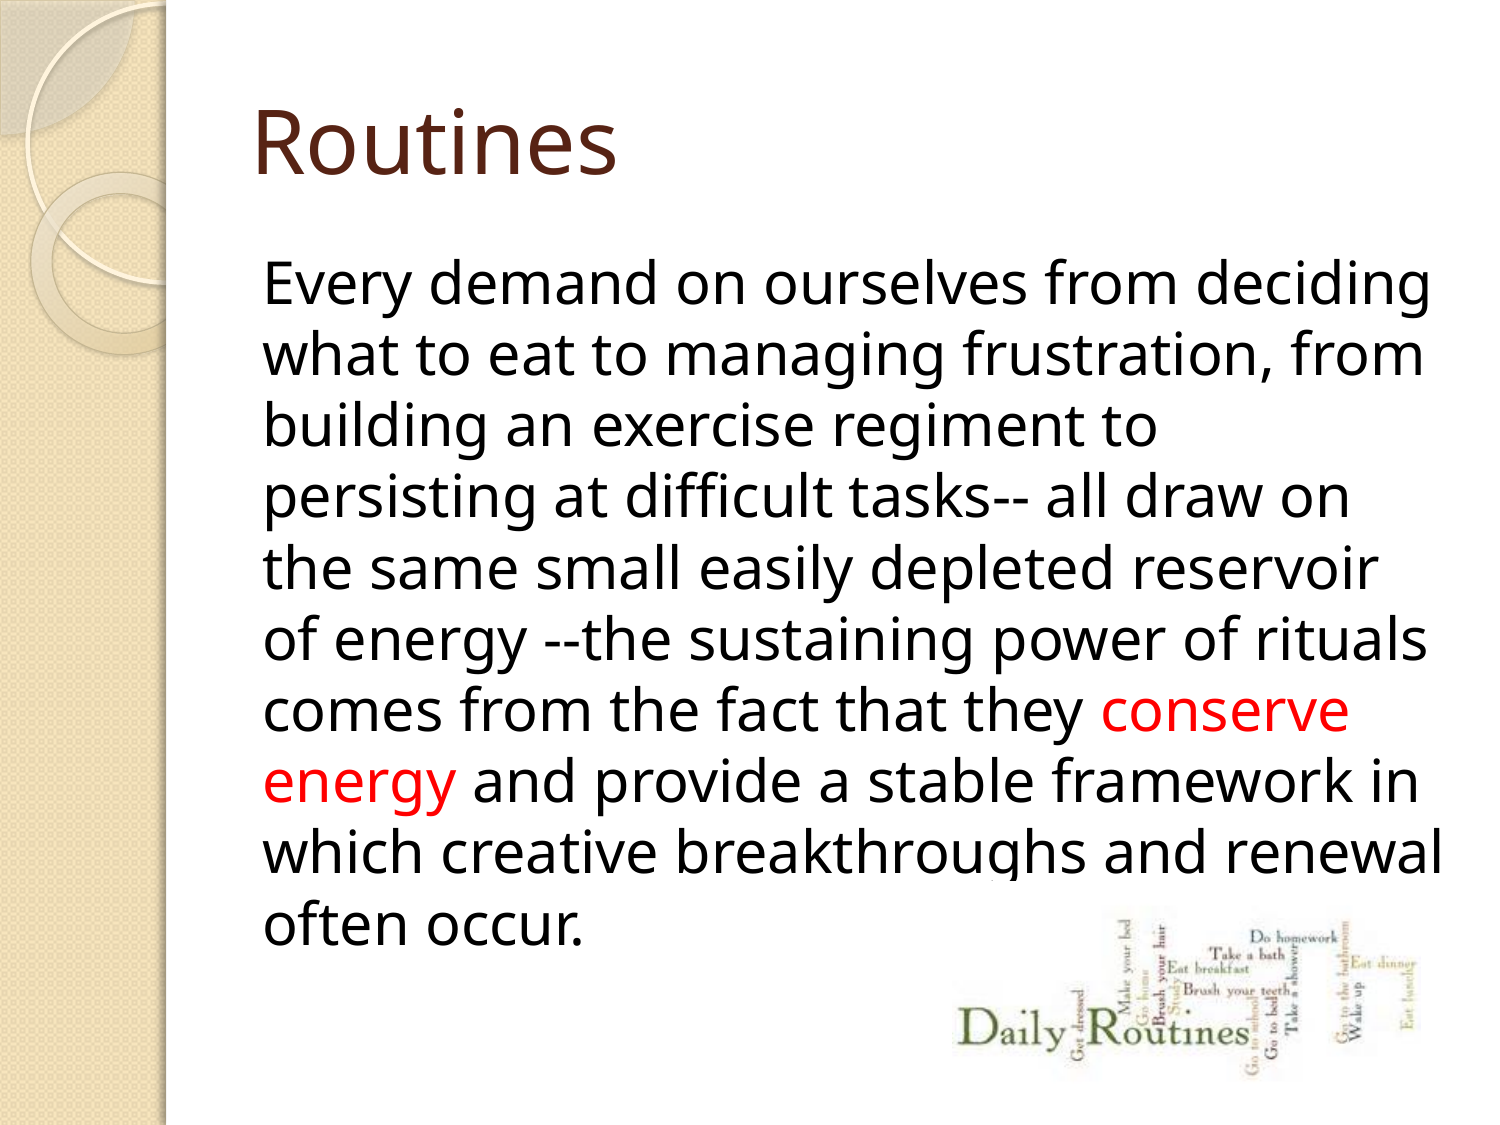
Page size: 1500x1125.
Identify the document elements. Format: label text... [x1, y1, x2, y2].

title Routines [235, 45, 1466, 233]
list Every demand on ourselves from deciding what to eat to managing frustration, from building an exercise regiment to persisting at difficult tasks-- all draw on the same small easily depleted reservoir of energy --the sustaining power of rituals comes from the fact that they conserve energy and provide a stable framework in which creative breakthroughs and renewal often occur. [235, 237, 1466, 1025]
picture [951, 880, 1422, 1105]
